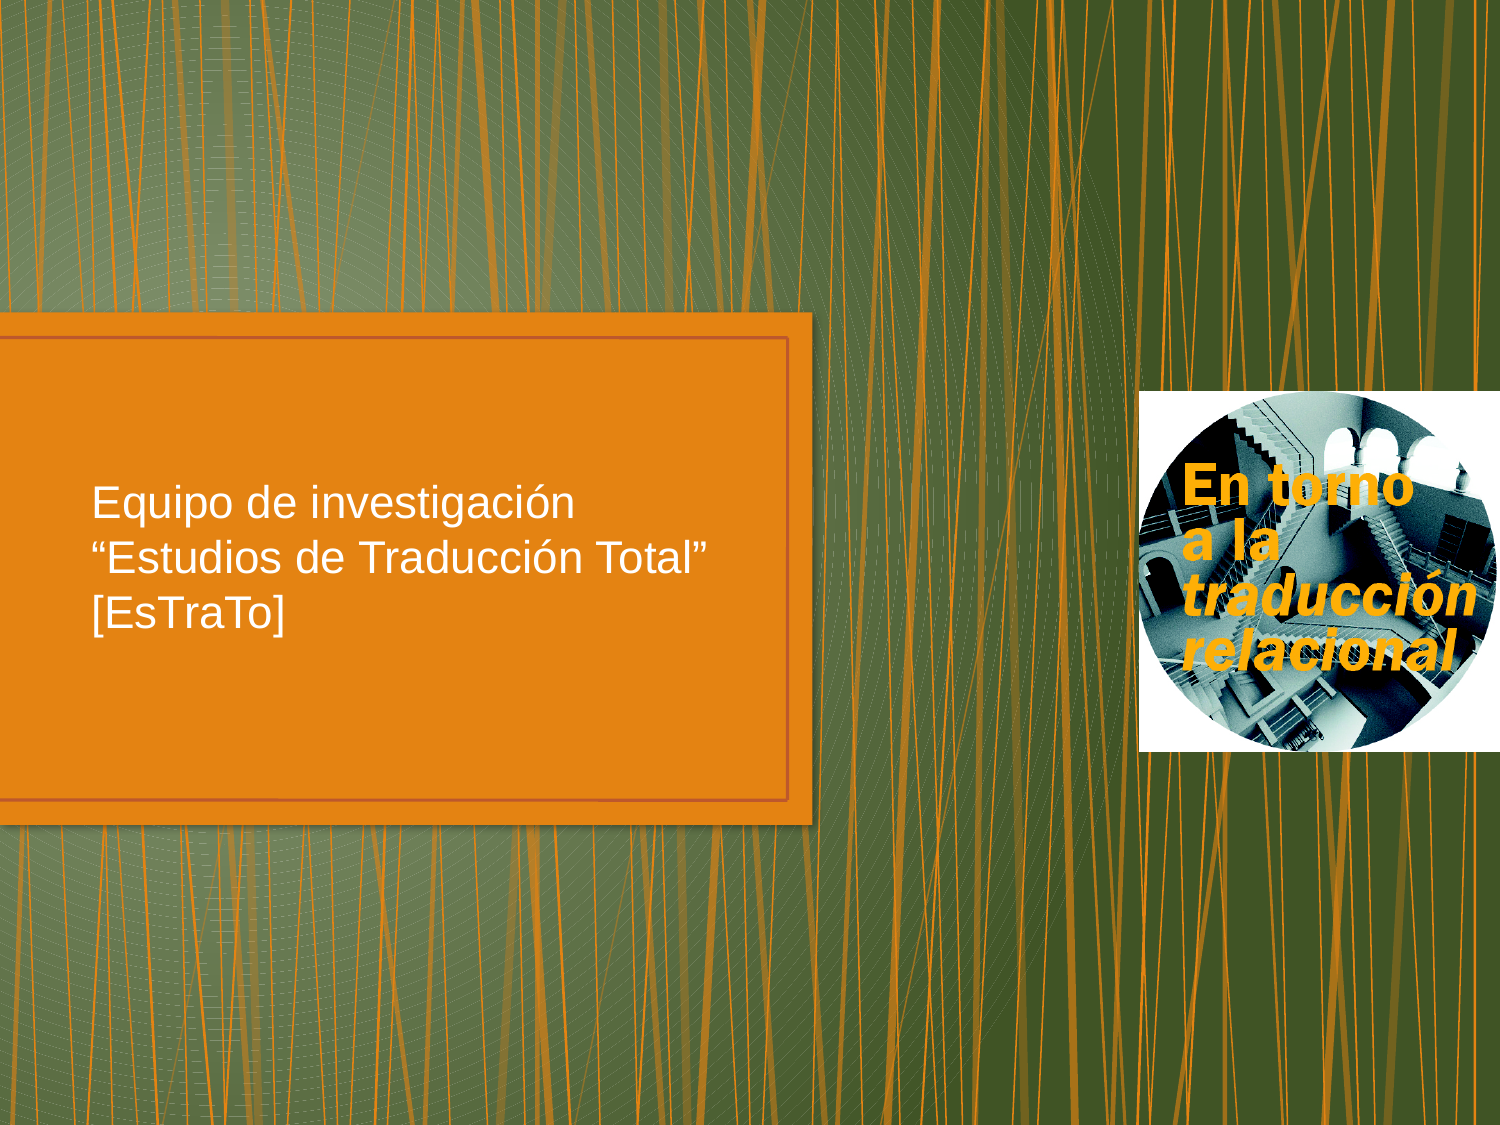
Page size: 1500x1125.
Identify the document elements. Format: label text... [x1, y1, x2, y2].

picture [1139, 391, 1500, 753]
subtitle Equipo de investigación “Estudios de Traducción Total” [EsTraTo] [76, 465, 802, 679]
